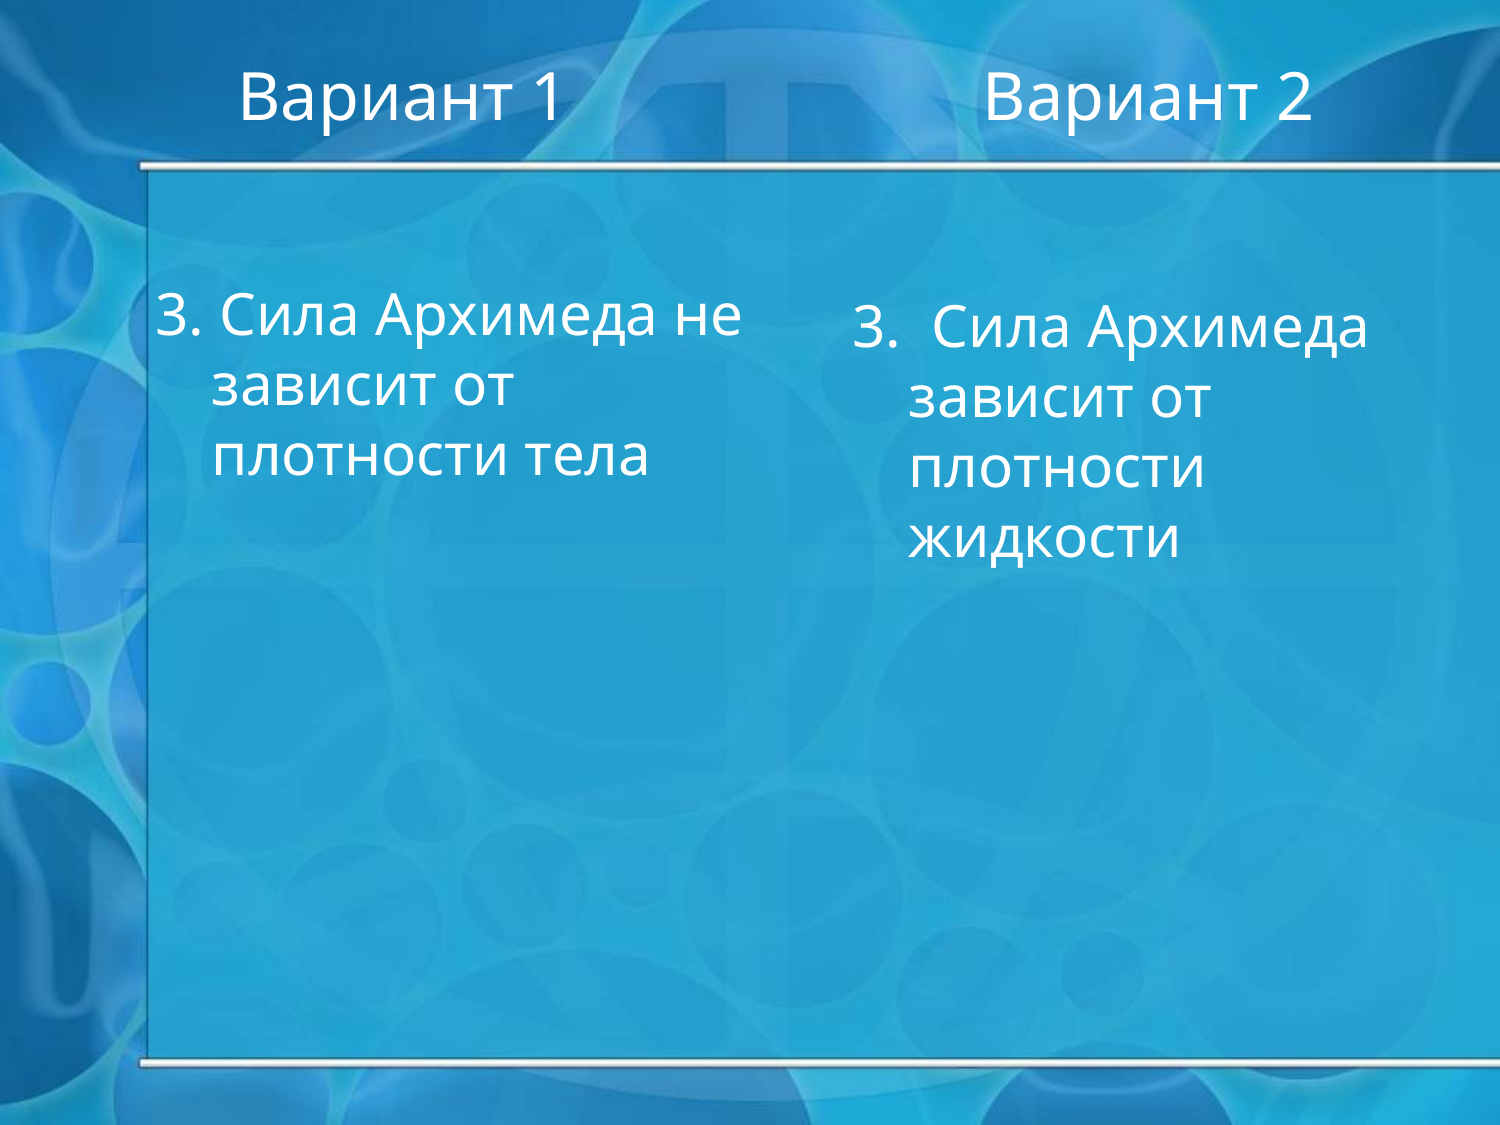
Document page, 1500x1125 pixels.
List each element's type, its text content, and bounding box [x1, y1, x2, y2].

list 3. Сила Архимеда зависит от плотности жидкости [837, 280, 1500, 588]
picture [0, 0, 1500, 1125]
text_box 3. Сила Архимеда не зависит от плотности тела [140, 269, 803, 576]
text_box Вариант 1 Вариант 2 [222, 46, 1407, 142]
